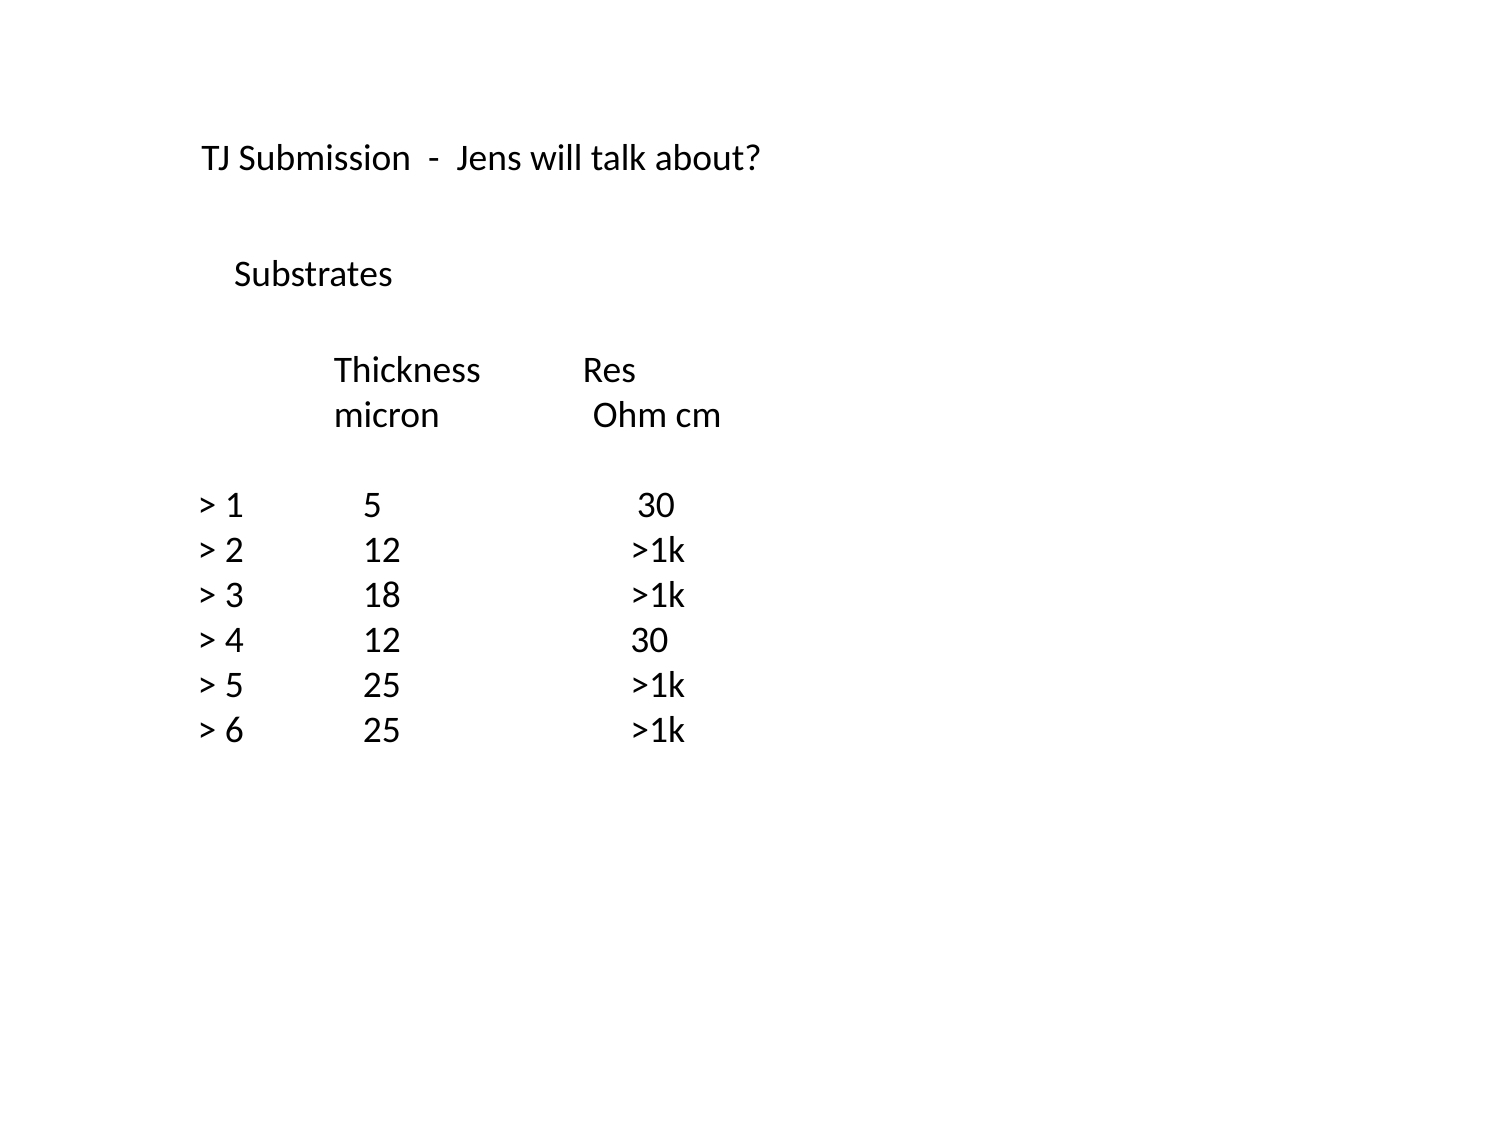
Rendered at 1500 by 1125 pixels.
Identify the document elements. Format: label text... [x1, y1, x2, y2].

text_box TJ Submission - Jens will talk about? [186, 125, 778, 186]
text_box Substrates [219, 242, 408, 302]
text_box Thickness Res micron Ohm cm > 1 5 30 > 2 12 >1k > 3 18 >1k > 4 12 30 > 5 25 >1k > 6 25 >1k [182, 338, 933, 758]
